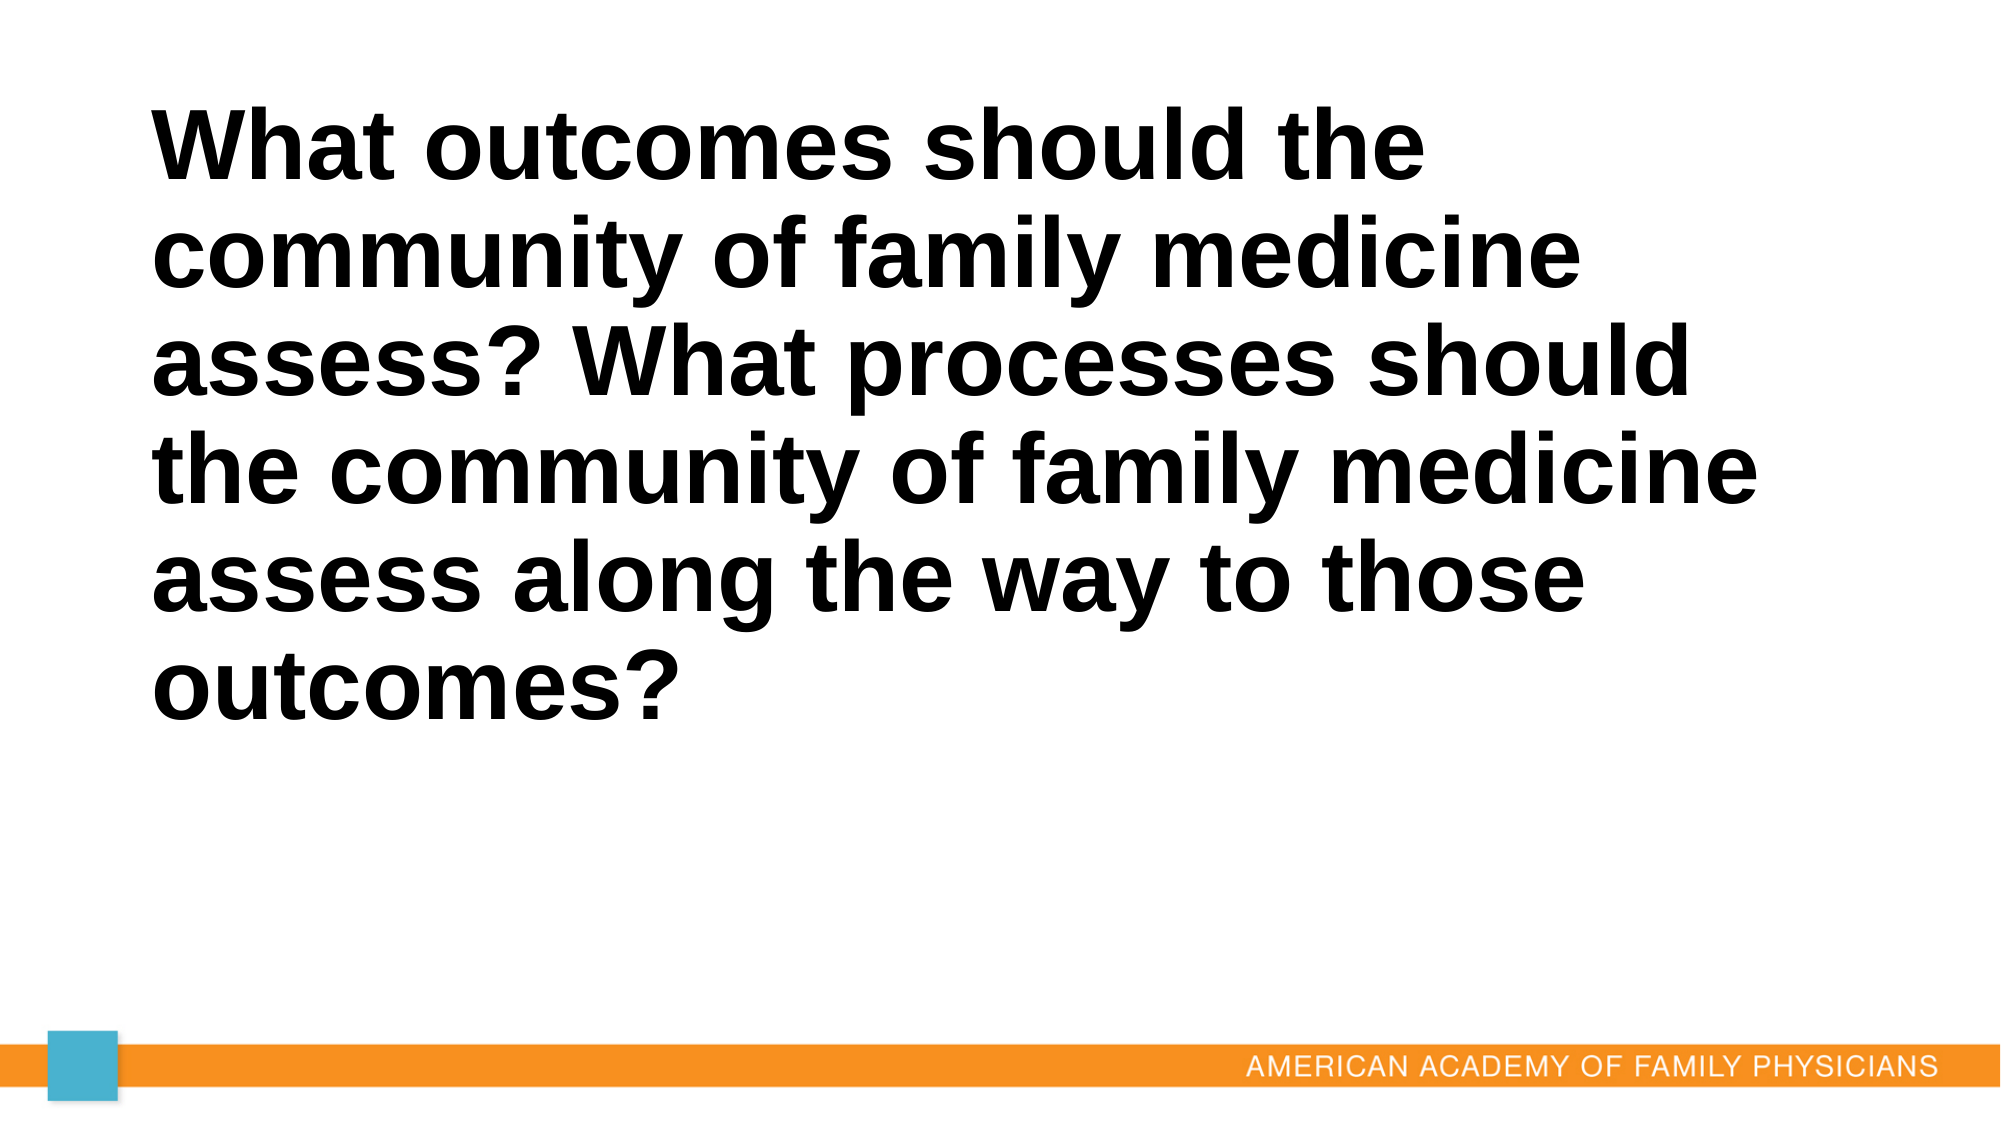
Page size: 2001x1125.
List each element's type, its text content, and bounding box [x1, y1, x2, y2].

picture [0, 0, 2001, 1125]
title What outcomes should the community of family medicine assess? What processes should the community of family medicine assess along the way to those outcomes? [136, 280, 1862, 749]
